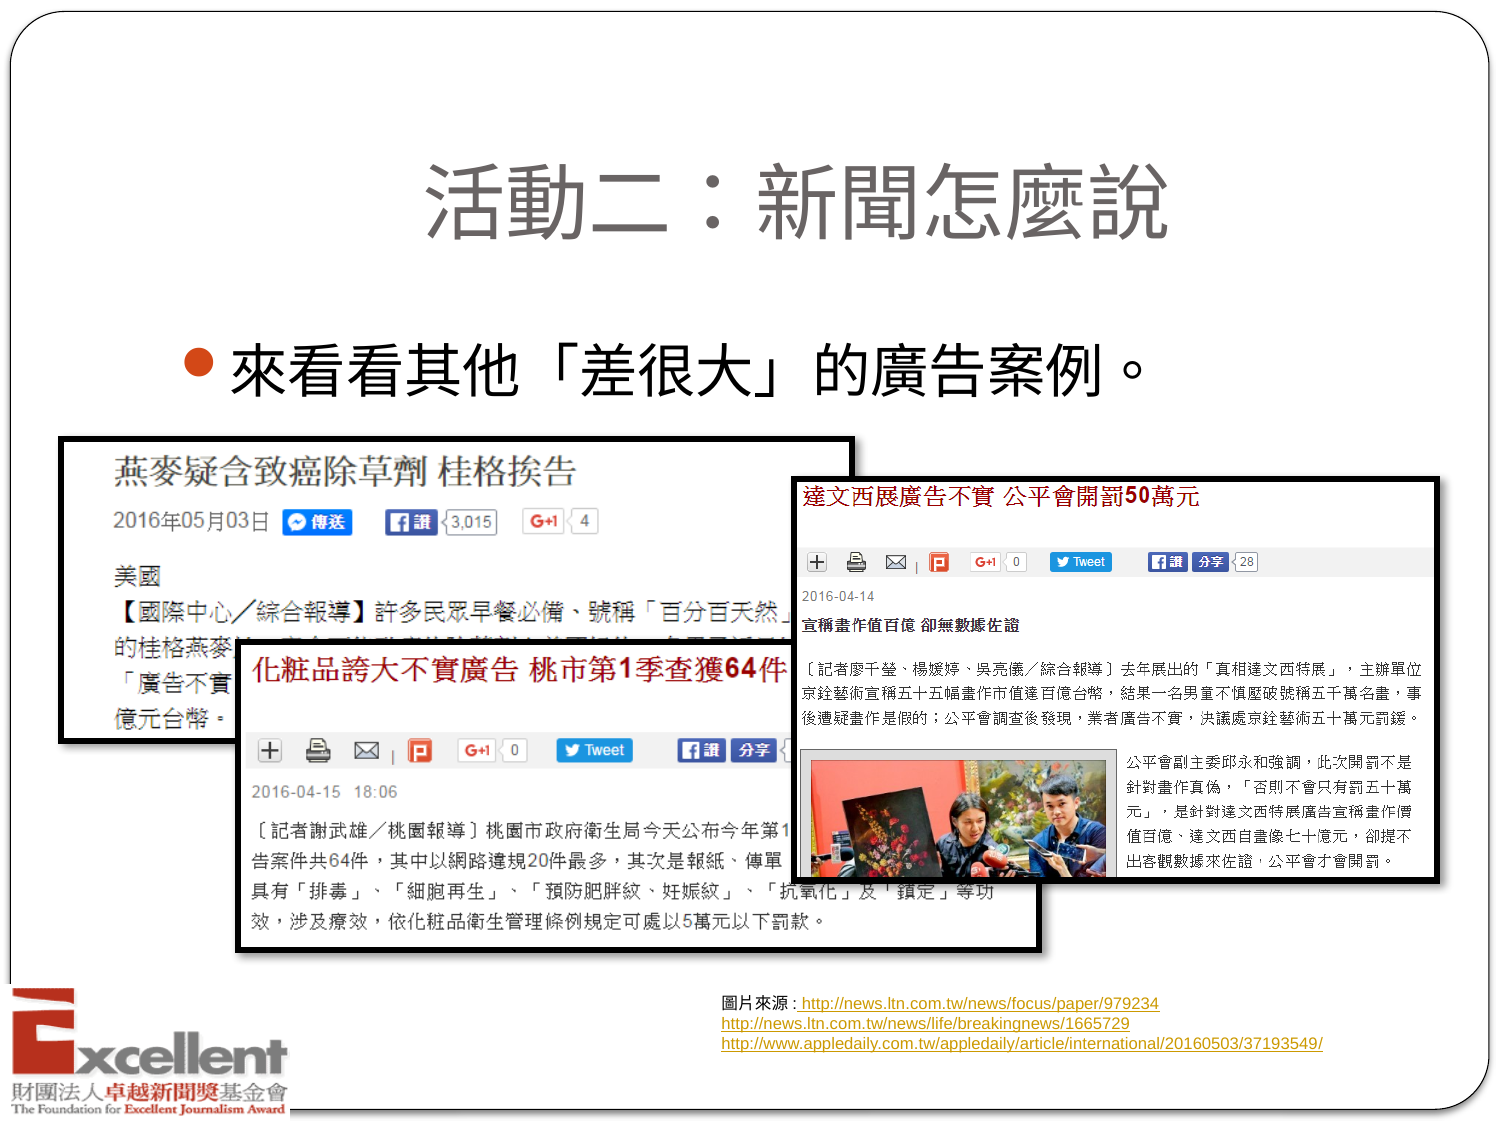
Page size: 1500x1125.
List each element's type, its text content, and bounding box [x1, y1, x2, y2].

text_box 圖片來源: http://news.ltn.com.tw/news/focus/paper/979234 http://news.ltn.com.tw/news/life/breakingnews/1665729 http://www.appledaily.com.tw/appledaily/article/international/20160503/37193549/ [706, 985, 1439, 1081]
picture [64, 441, 1435, 948]
title 活動二：新聞怎麼說 [159, 77, 1435, 266]
picture [0, 984, 290, 1125]
list 來看看其他「差很大」的廣告案例。 [165, 326, 1383, 433]
